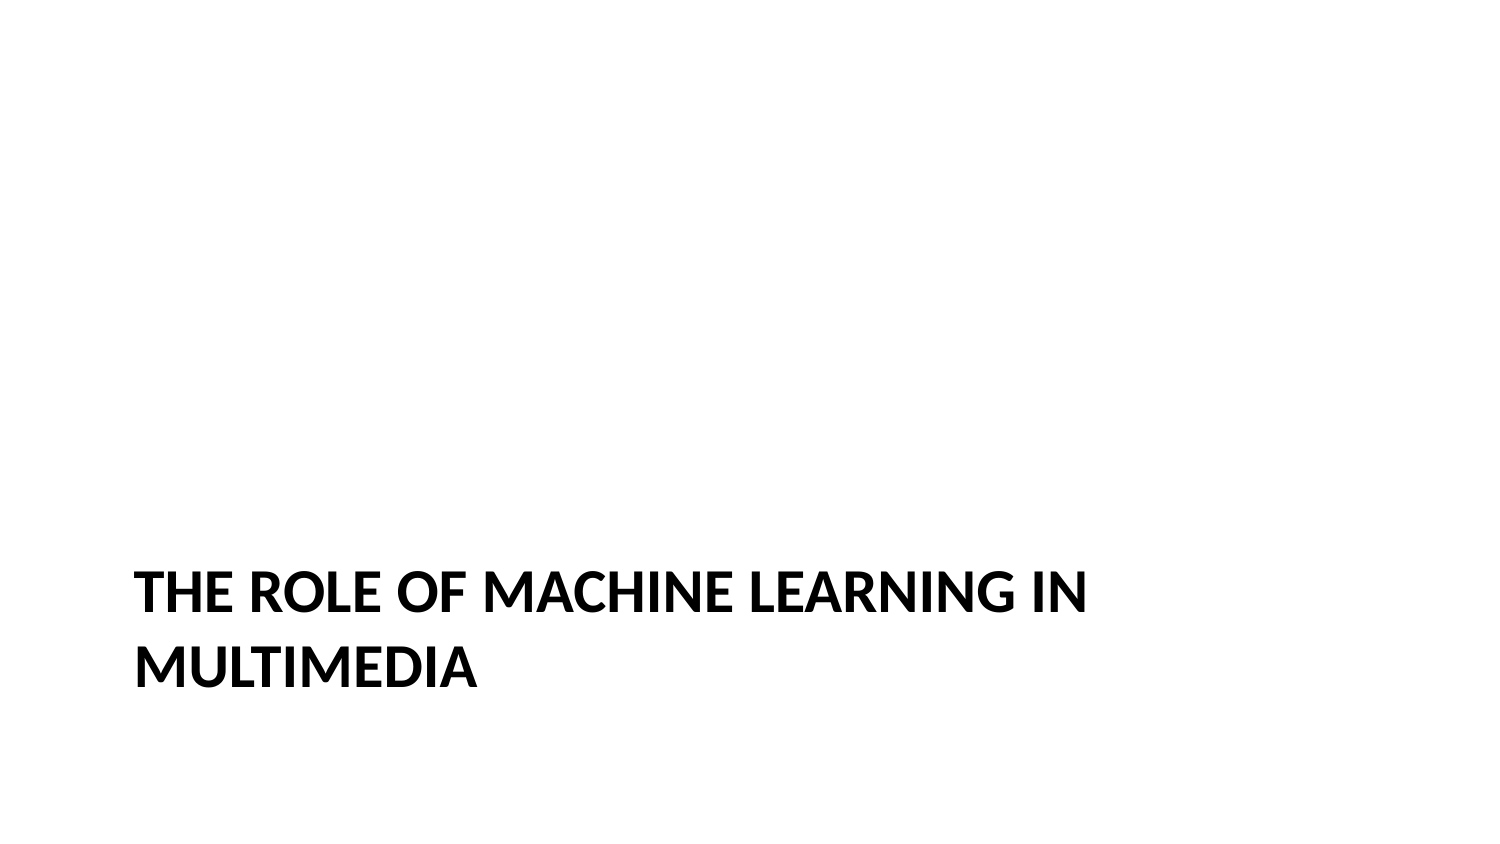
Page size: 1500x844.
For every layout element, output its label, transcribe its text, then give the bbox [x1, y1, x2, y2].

title The Role of Machine Learning in Multimedia [118, 542, 1394, 710]
